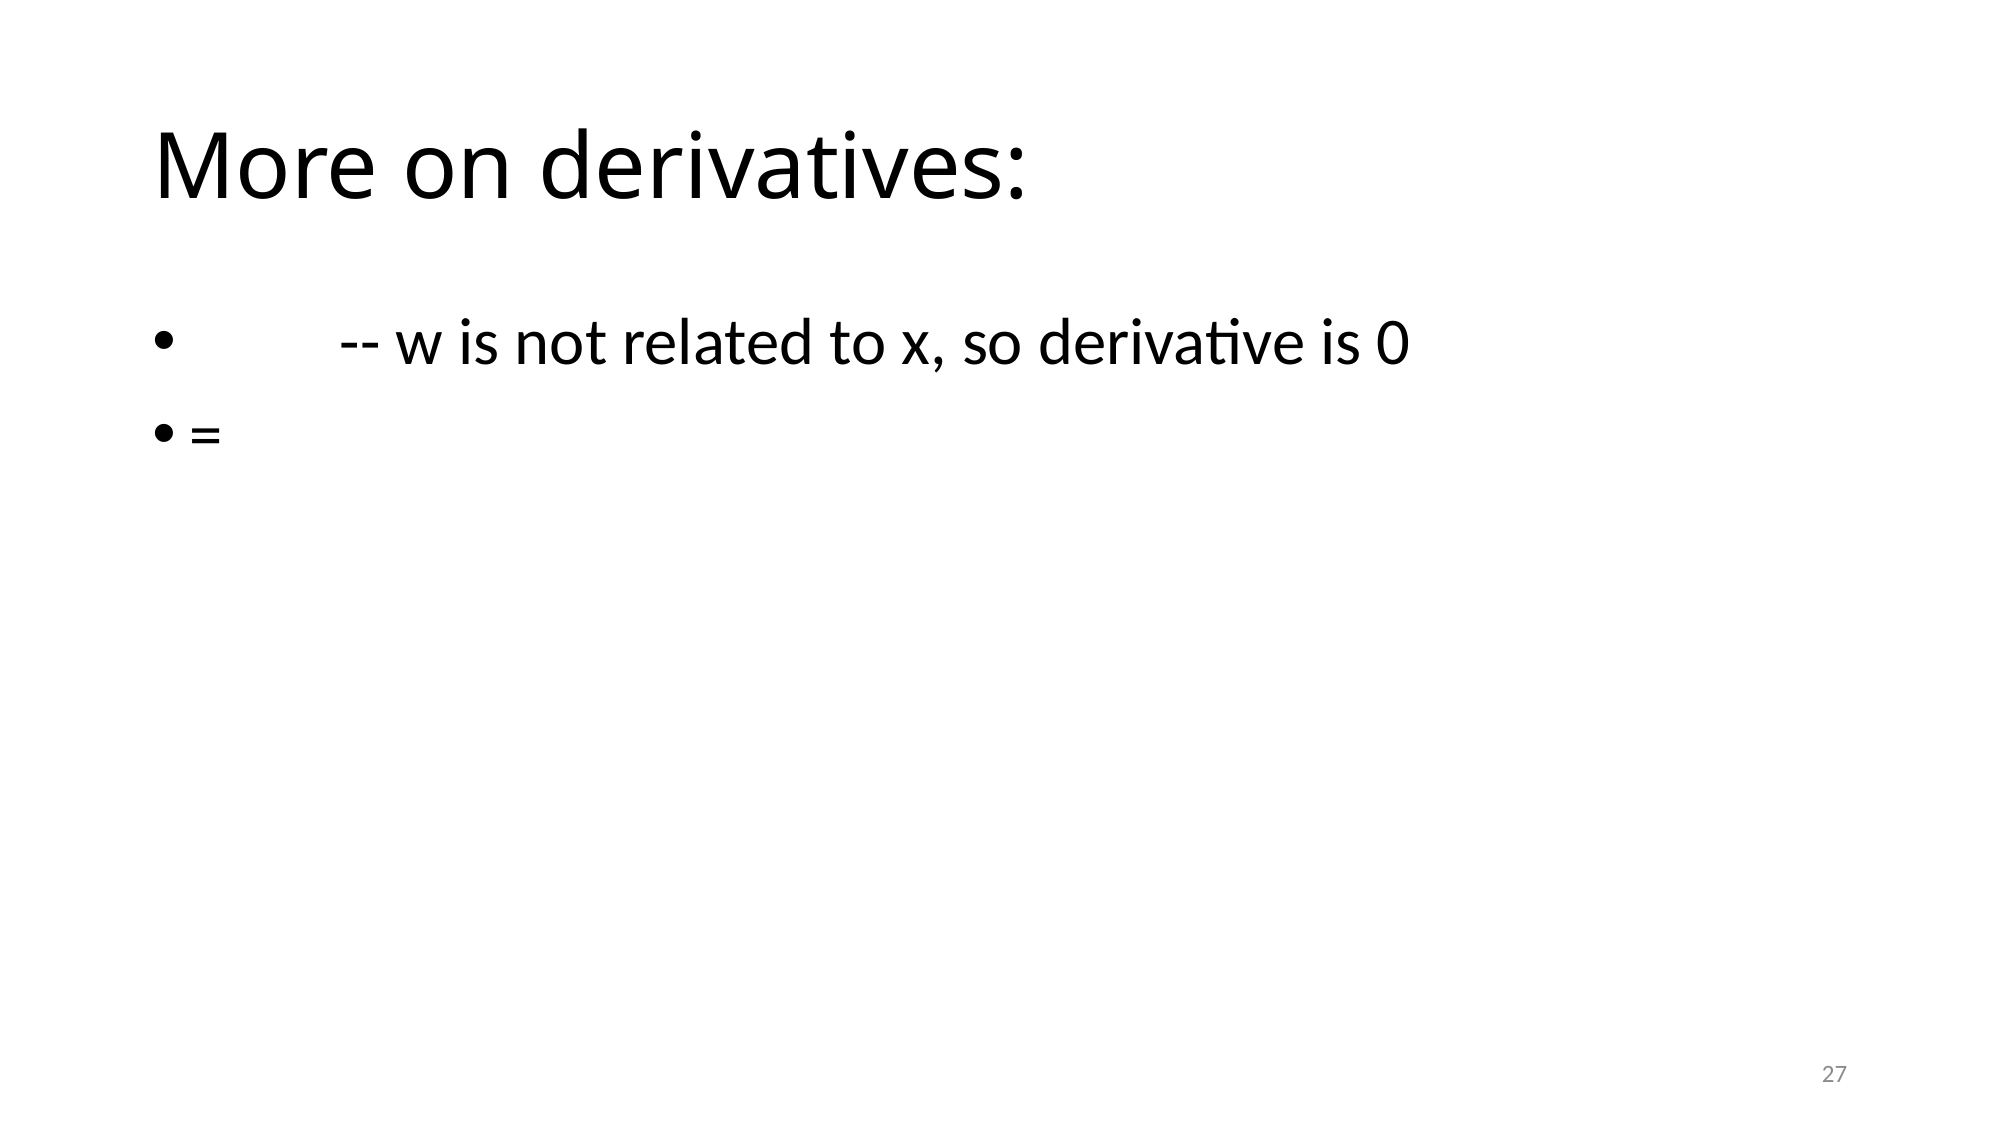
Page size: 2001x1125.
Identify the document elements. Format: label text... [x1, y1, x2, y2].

slide_number 27 [1412, 1042, 1863, 1103]
